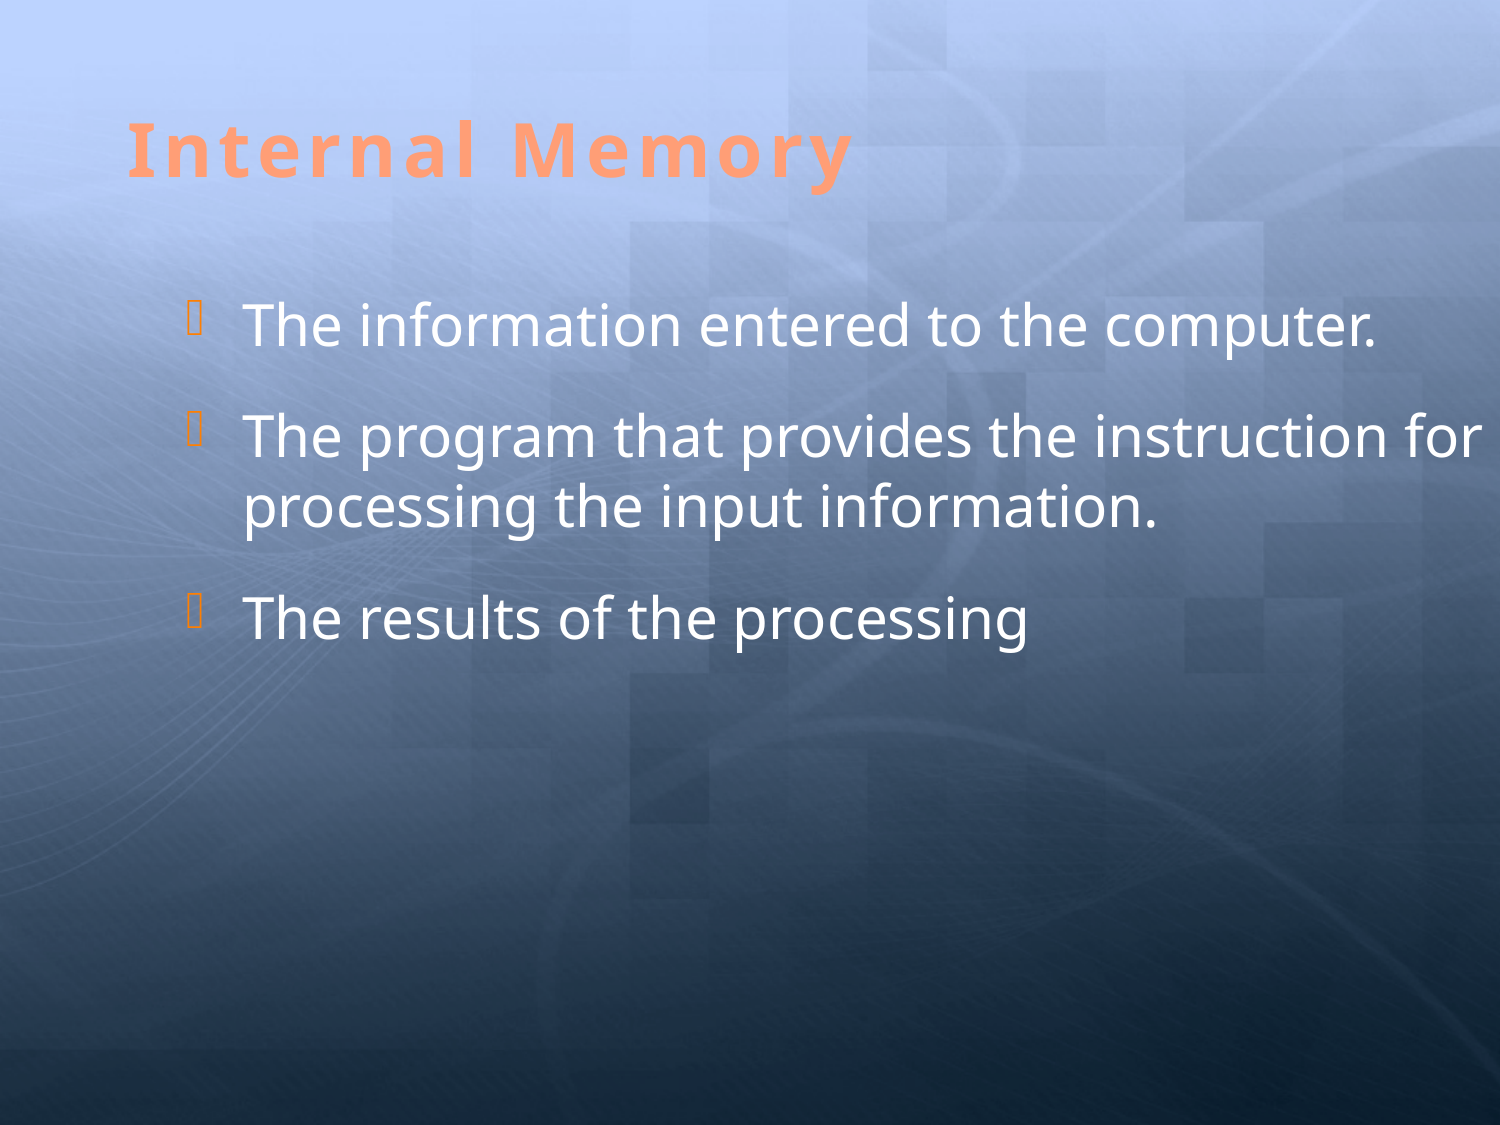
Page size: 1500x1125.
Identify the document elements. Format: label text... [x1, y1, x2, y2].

text_box Internal Memory [113, 95, 1063, 200]
text_box The information entered to the computer. The program that provides the instruction for processing the input information. The results of the processing [170, 168, 1500, 1054]
